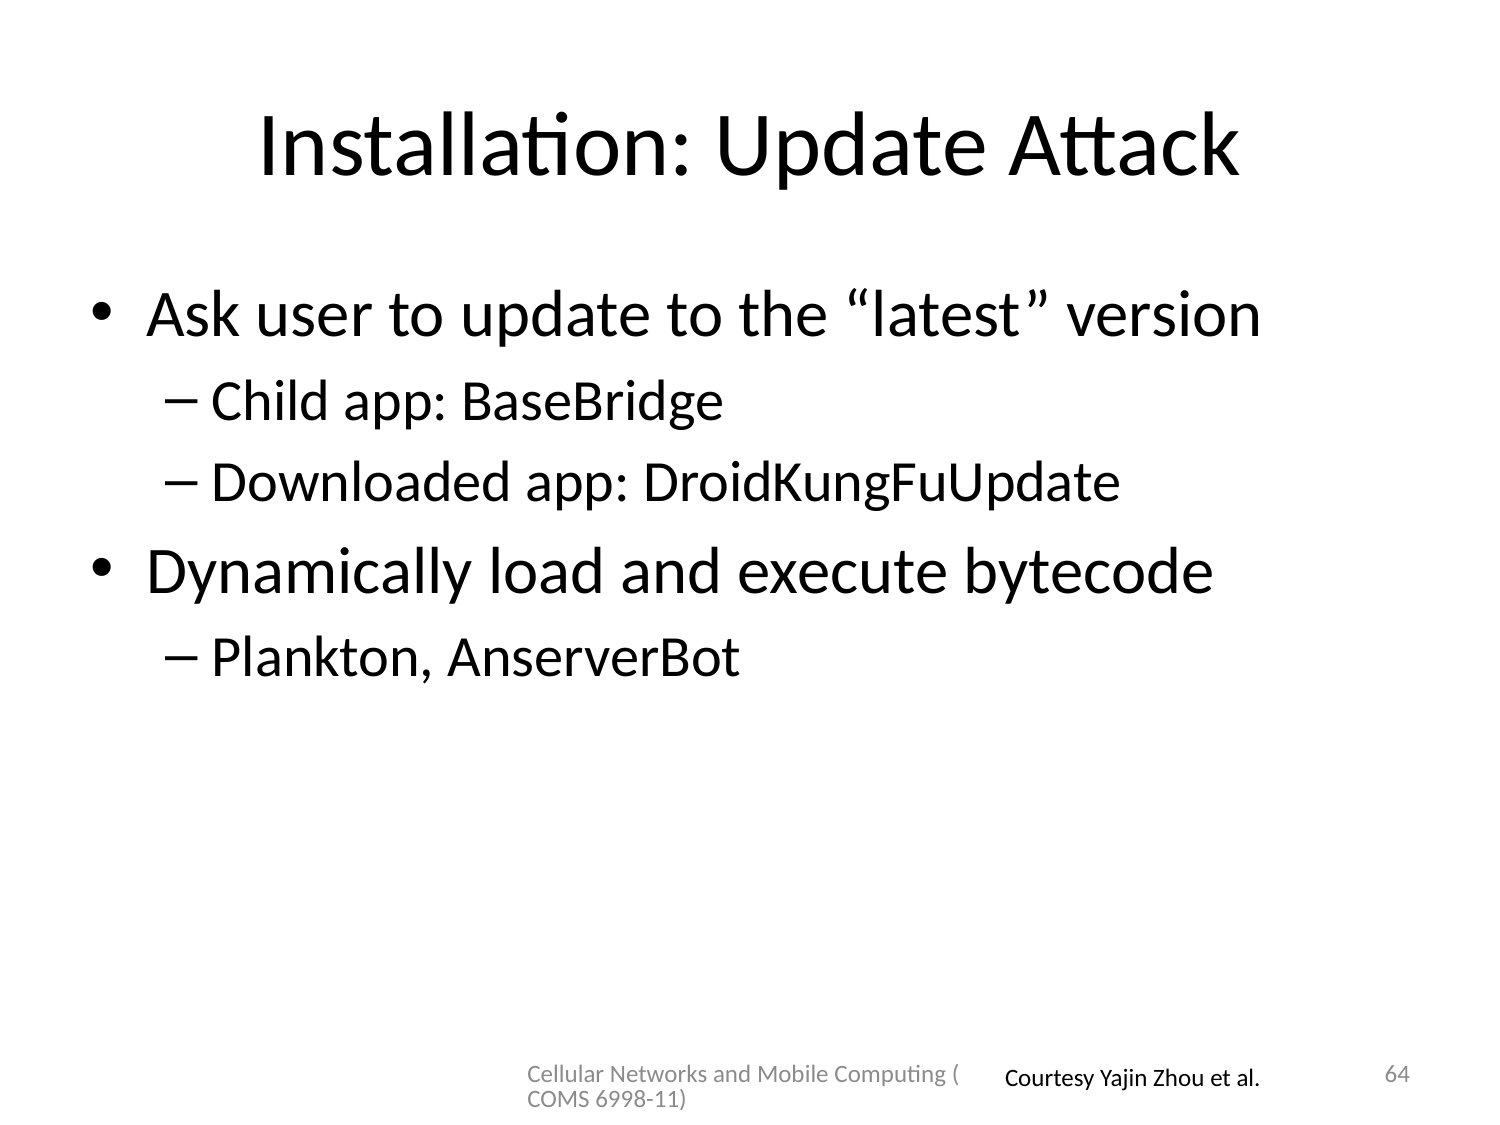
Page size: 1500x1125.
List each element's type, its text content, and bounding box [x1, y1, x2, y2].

list Ask user to update to the “latest” version Child app: BaseBridge Downloaded app: DroidKungFuUpdate Dynamically load and execute bytecode Plankton, AnserverBot [75, 262, 1425, 1005]
text_box Courtesy Yajin Zhou et al. [990, 1054, 1276, 1100]
footer Cellular Networks and Mobile Computing (COMS 6998-11) [512, 1042, 988, 1103]
title Installation: Update Attack [75, 45, 1425, 233]
slide_number 64 [1074, 1042, 1425, 1103]
